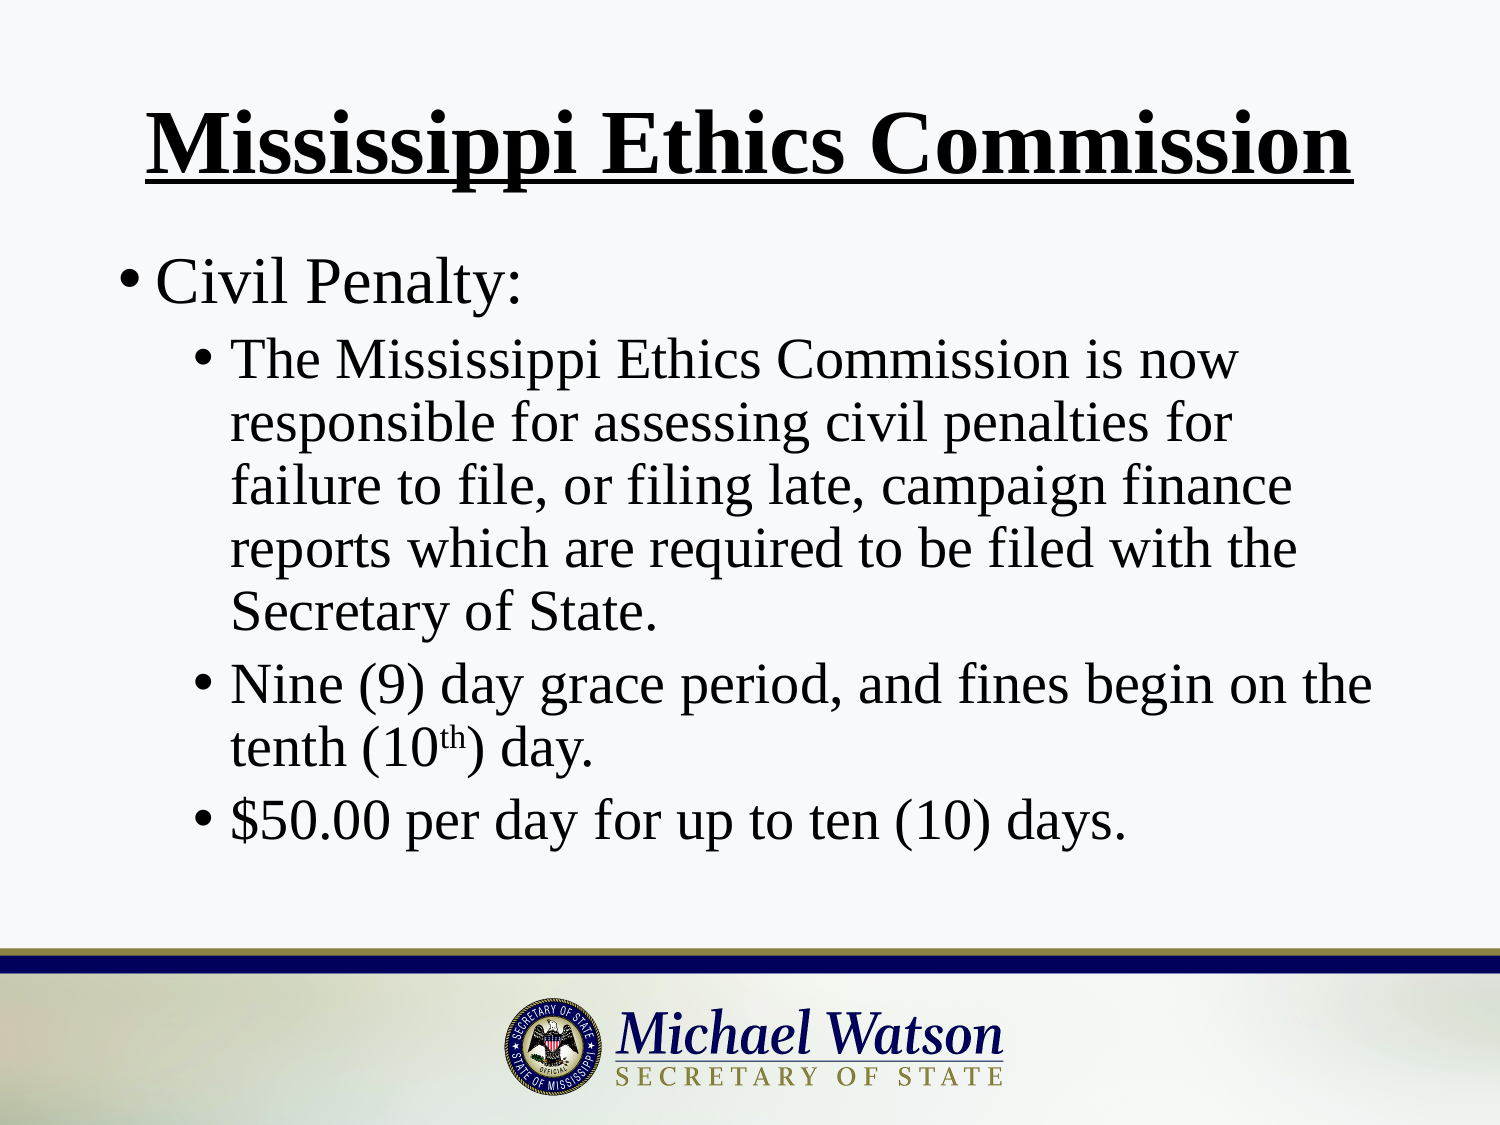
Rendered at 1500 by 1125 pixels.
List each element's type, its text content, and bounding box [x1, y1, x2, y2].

picture [0, 0, 1500, 1125]
list Civil Penalty: The Mississippi Ethics Commission is now responsible for assessing civil penalties for failure to file, or filing late, campaign finance reports which are required to be filed with the Secretary of State. Nine (9) day grace period, and fines begin on the tenth (10th) day. $50.00 per day for up to ten (10) days. [103, 238, 1397, 952]
title Mississippi Ethics Commission [103, 35, 1397, 238]
